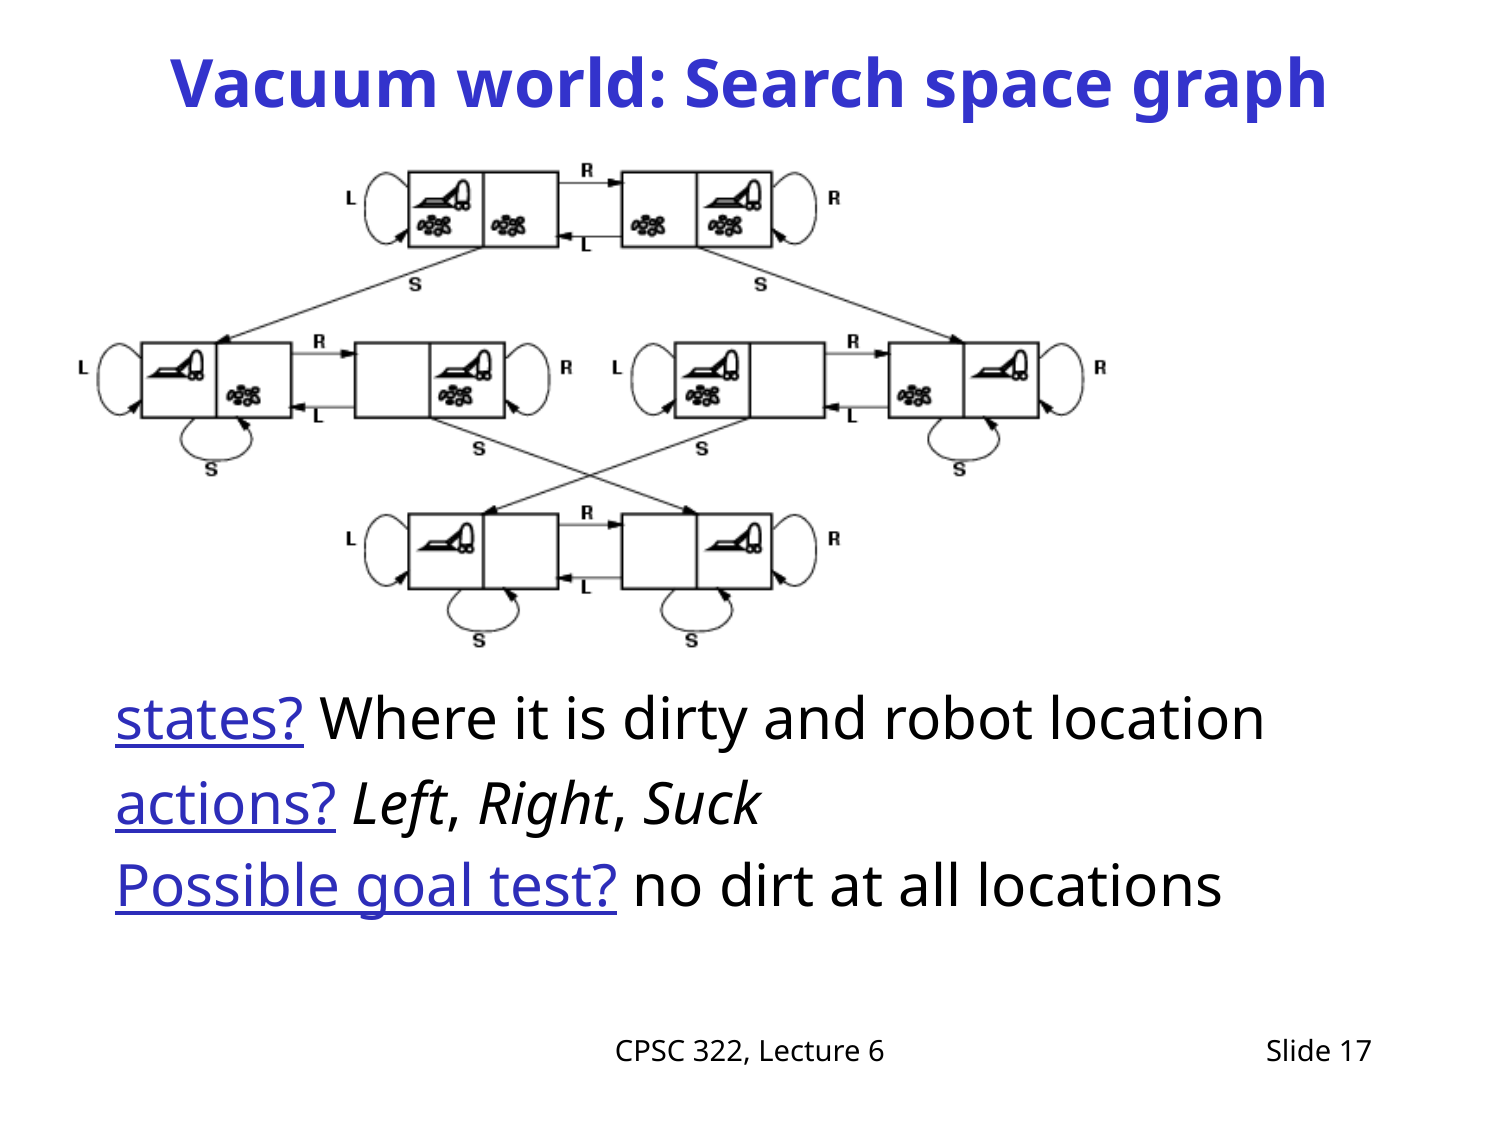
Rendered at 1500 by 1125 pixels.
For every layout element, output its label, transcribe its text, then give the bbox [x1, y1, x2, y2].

title Vacuum world: Search space graph [49, 24, 1451, 138]
picture [76, 160, 1111, 658]
list states? Where it is dirty and robot location actions? Left, Right, Suck Possible goal test? no dirt at all locations [100, 656, 1318, 1052]
slide_number Slide 17 [1074, 1024, 1388, 1101]
footer CPSC 322, Lecture 6 [512, 1052, 988, 1101]
